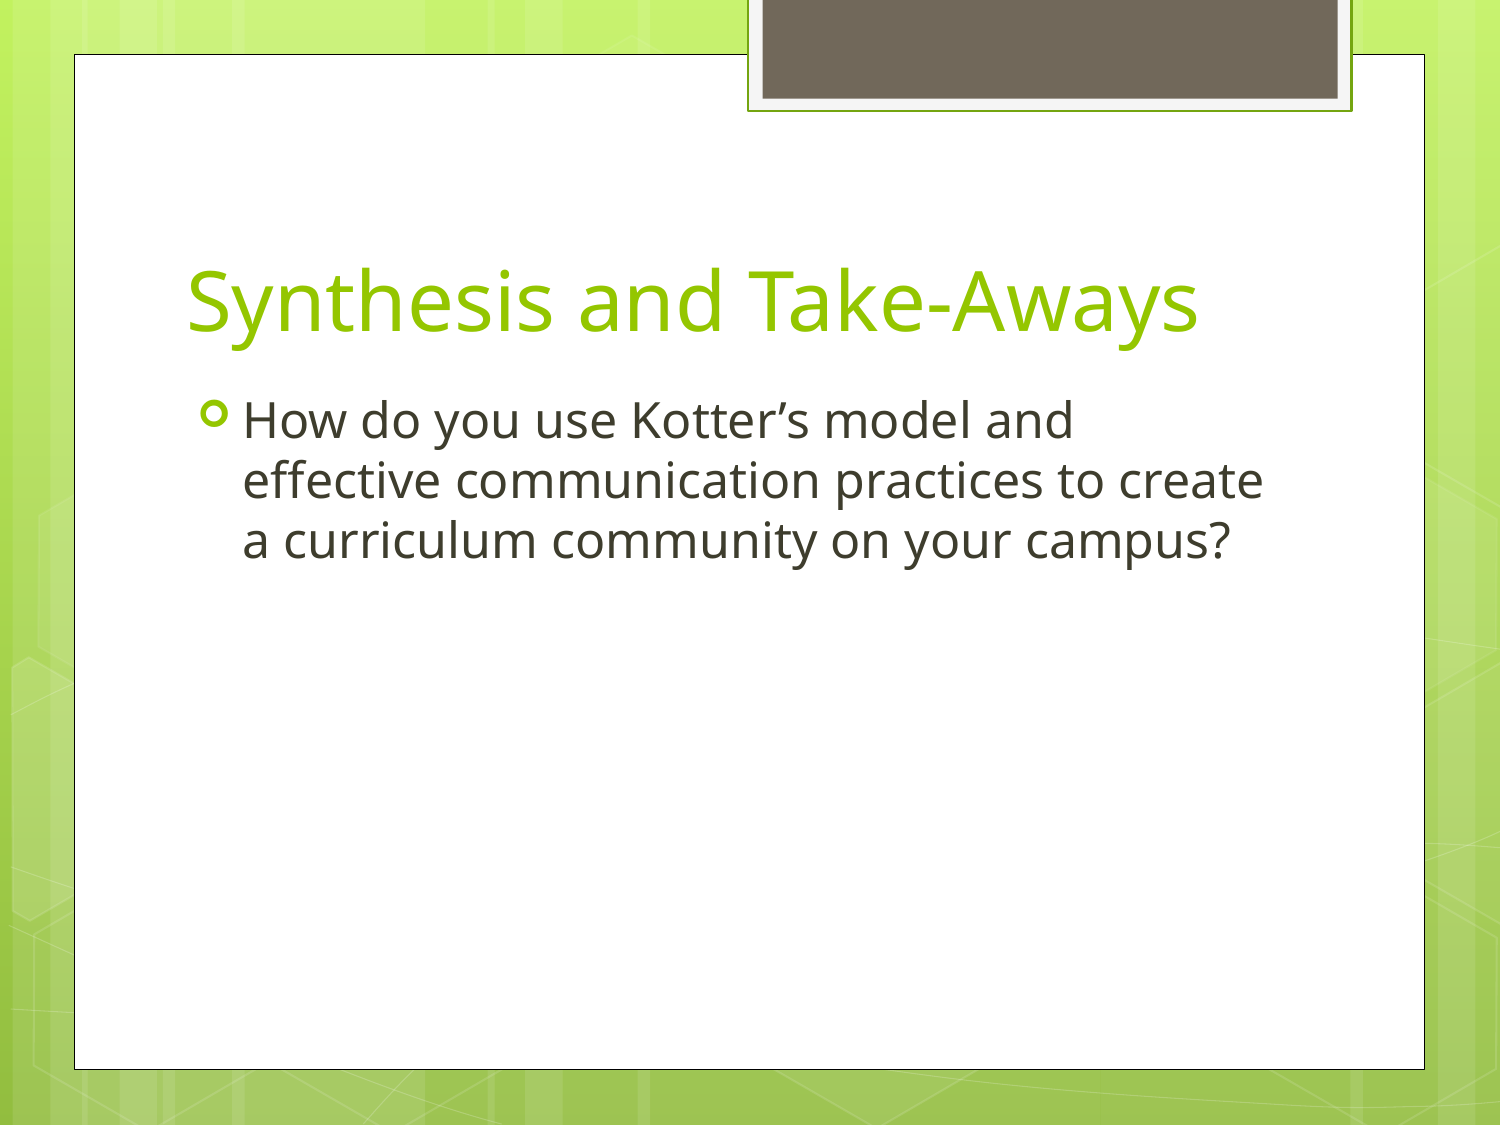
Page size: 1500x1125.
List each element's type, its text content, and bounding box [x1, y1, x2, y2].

title Synthesis and Take-Aways [171, 168, 1324, 357]
list How do you use Kotter’s model and effective communication practices to create a curriculum community on your campus? [171, 381, 1283, 957]
